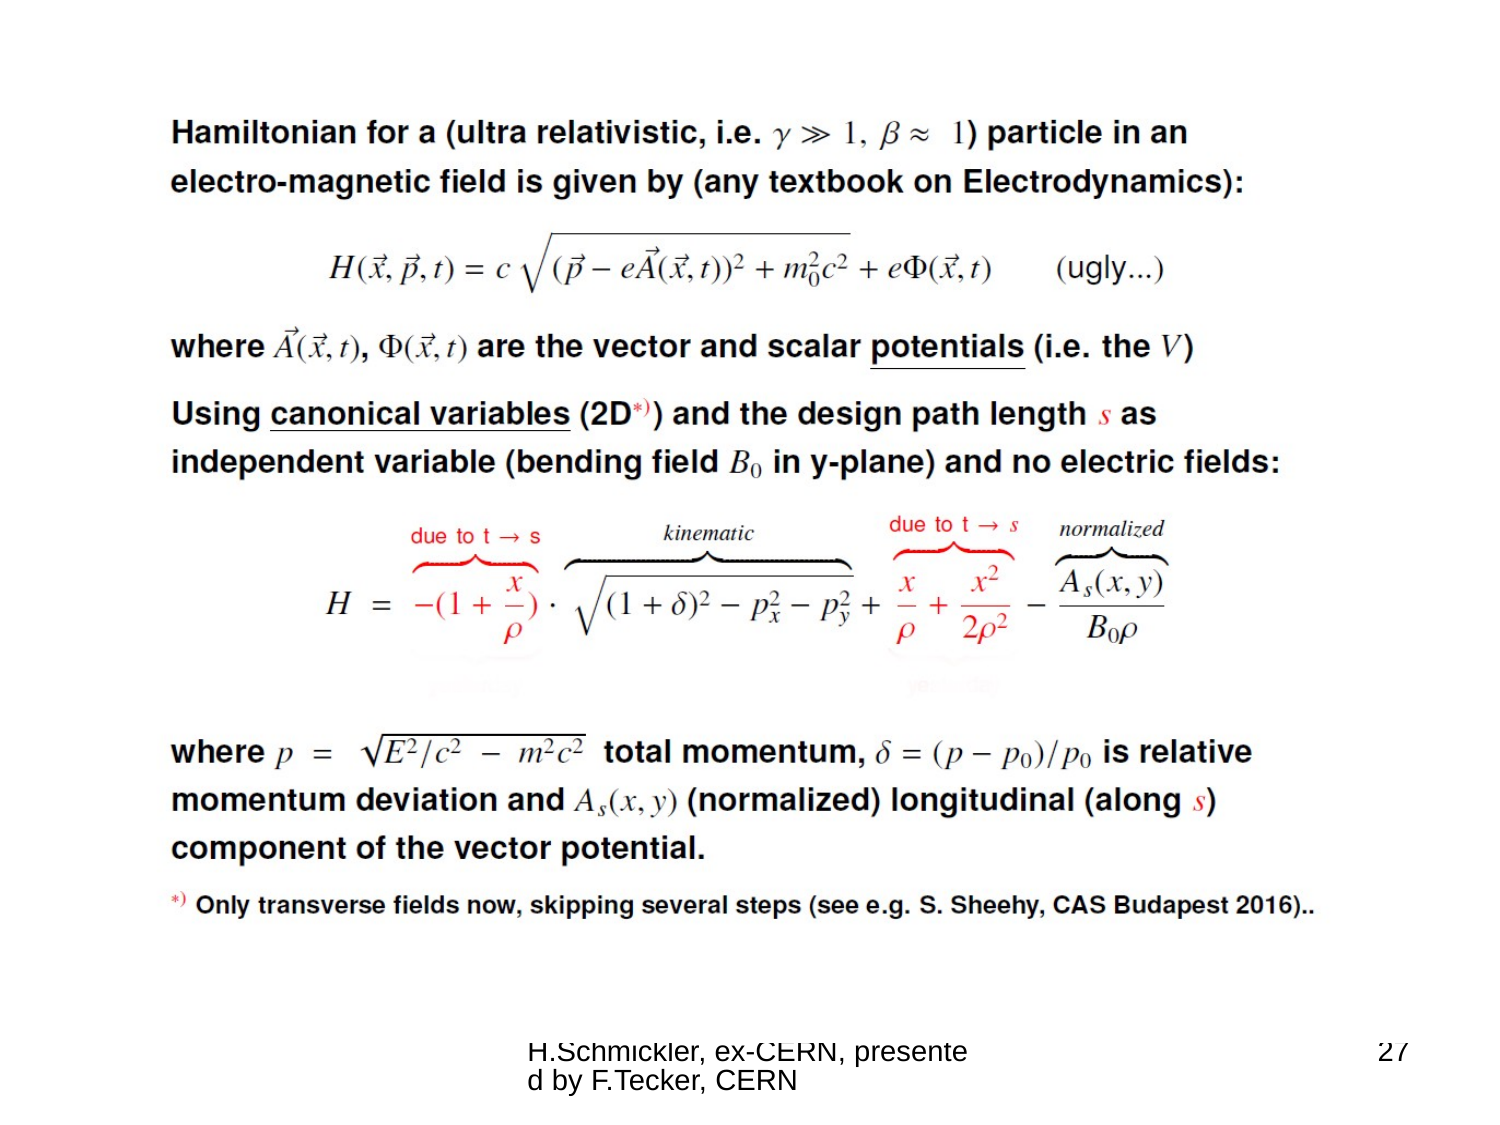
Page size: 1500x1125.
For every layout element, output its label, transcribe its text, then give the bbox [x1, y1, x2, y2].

slide_number 27 [1074, 1052, 1426, 1103]
footer H.Schmickler, ex-CERN, presented by F.Tecker, CERN [512, 1052, 988, 1103]
picture [0, 0, 1500, 1043]
